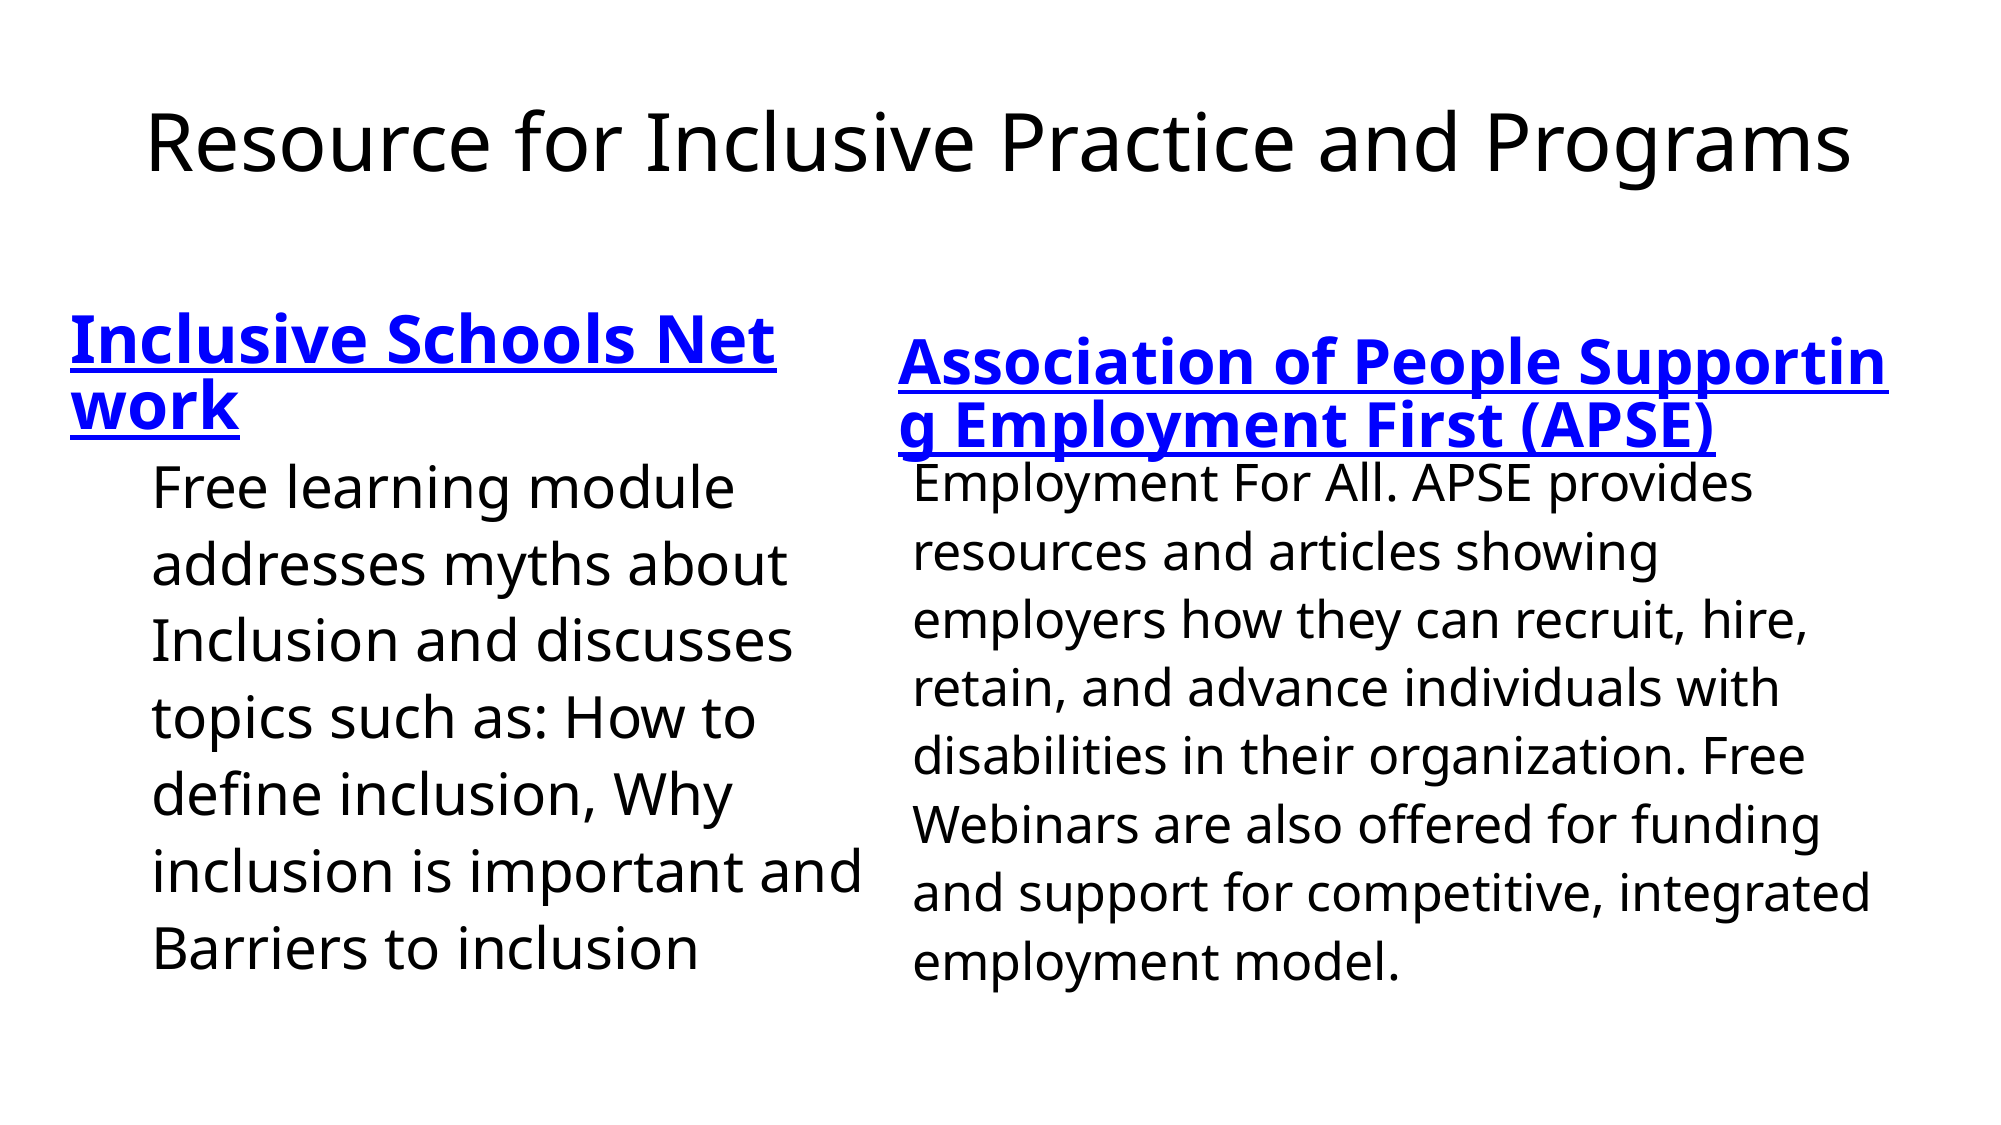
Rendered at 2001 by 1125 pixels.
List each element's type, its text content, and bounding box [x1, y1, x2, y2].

title Resource for Inclusive Practice and Programs [99, 45, 1900, 233]
list Employment For All. APSE provides resources and articles showing employers how they can recruit, hire, retain, and advance individuals with disabilities in their organization. Free Webinars are also offered for funding and support for competitive, integrated employment model. [897, 436, 1906, 1006]
list Free learning module addresses myths about Inclusion and discusses topics such as: How to define inclusion, Why inclusion is important and Barriers to inclusion [136, 435, 906, 1125]
list Association of People Supporting Employment First (APSE) [883, 258, 1924, 415]
list Inclusive Schools Network [55, 235, 845, 395]
